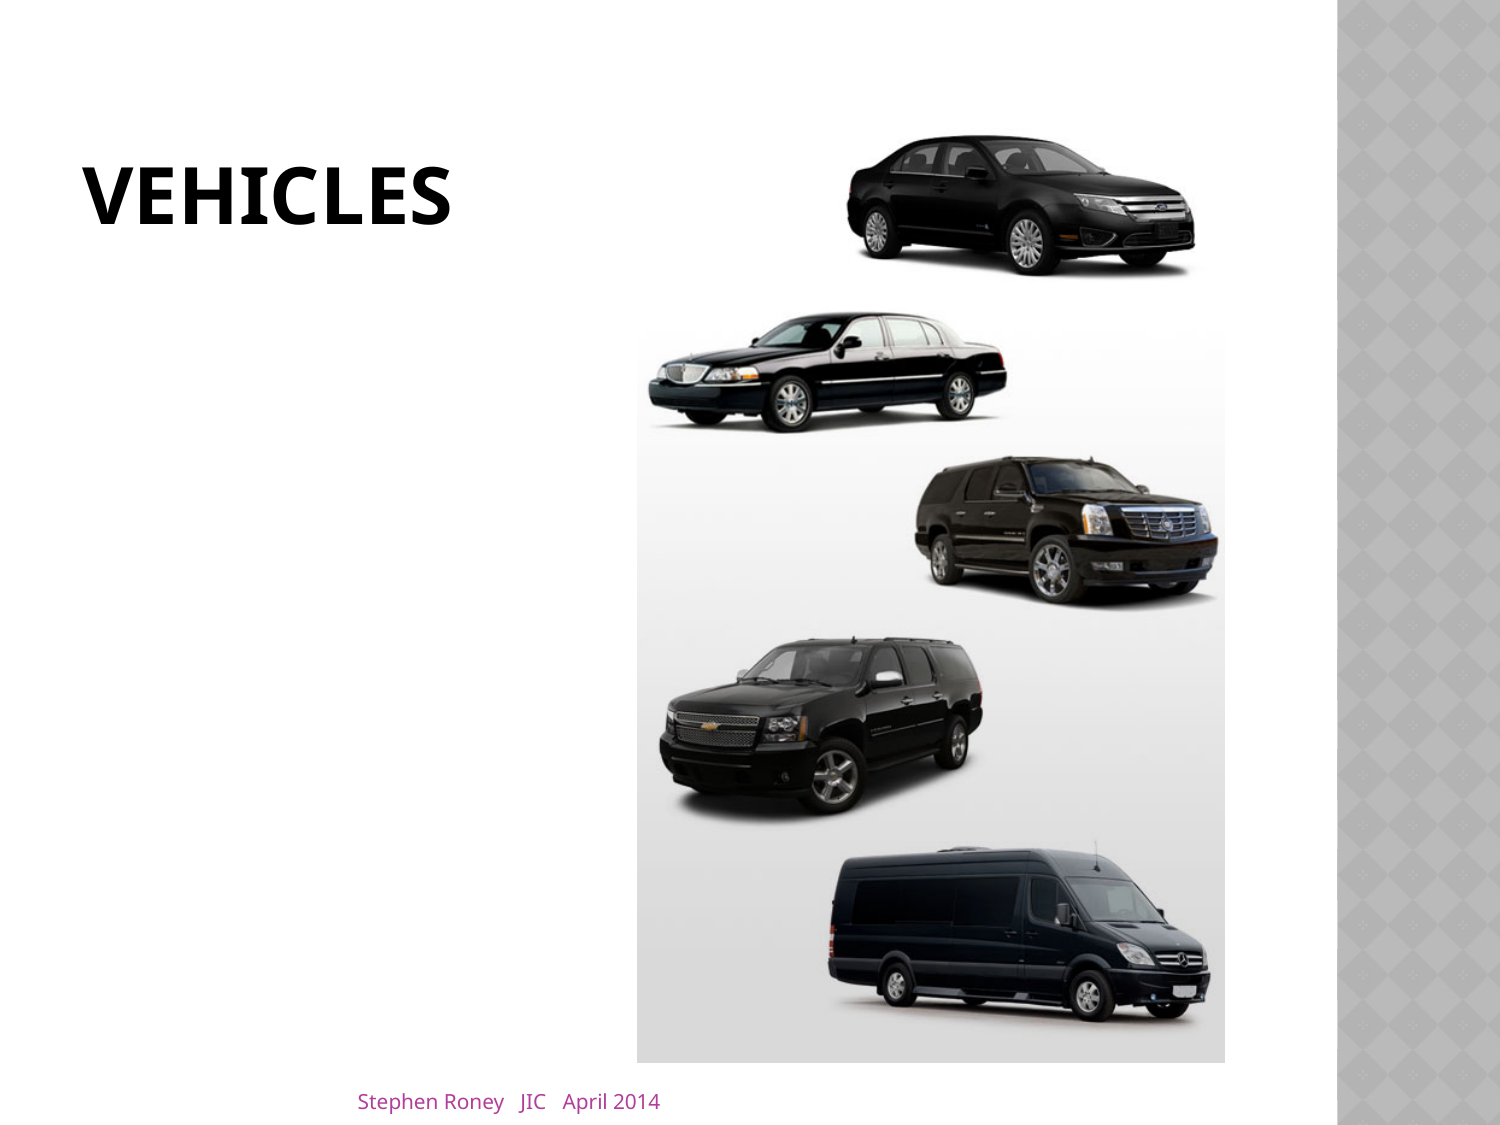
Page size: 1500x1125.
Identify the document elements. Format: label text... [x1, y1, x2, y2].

footer Stephen Roney JIC April 2014 [75, 1075, 675, 1114]
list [636, 99, 1226, 1064]
title vehicles [75, 52, 1263, 240]
